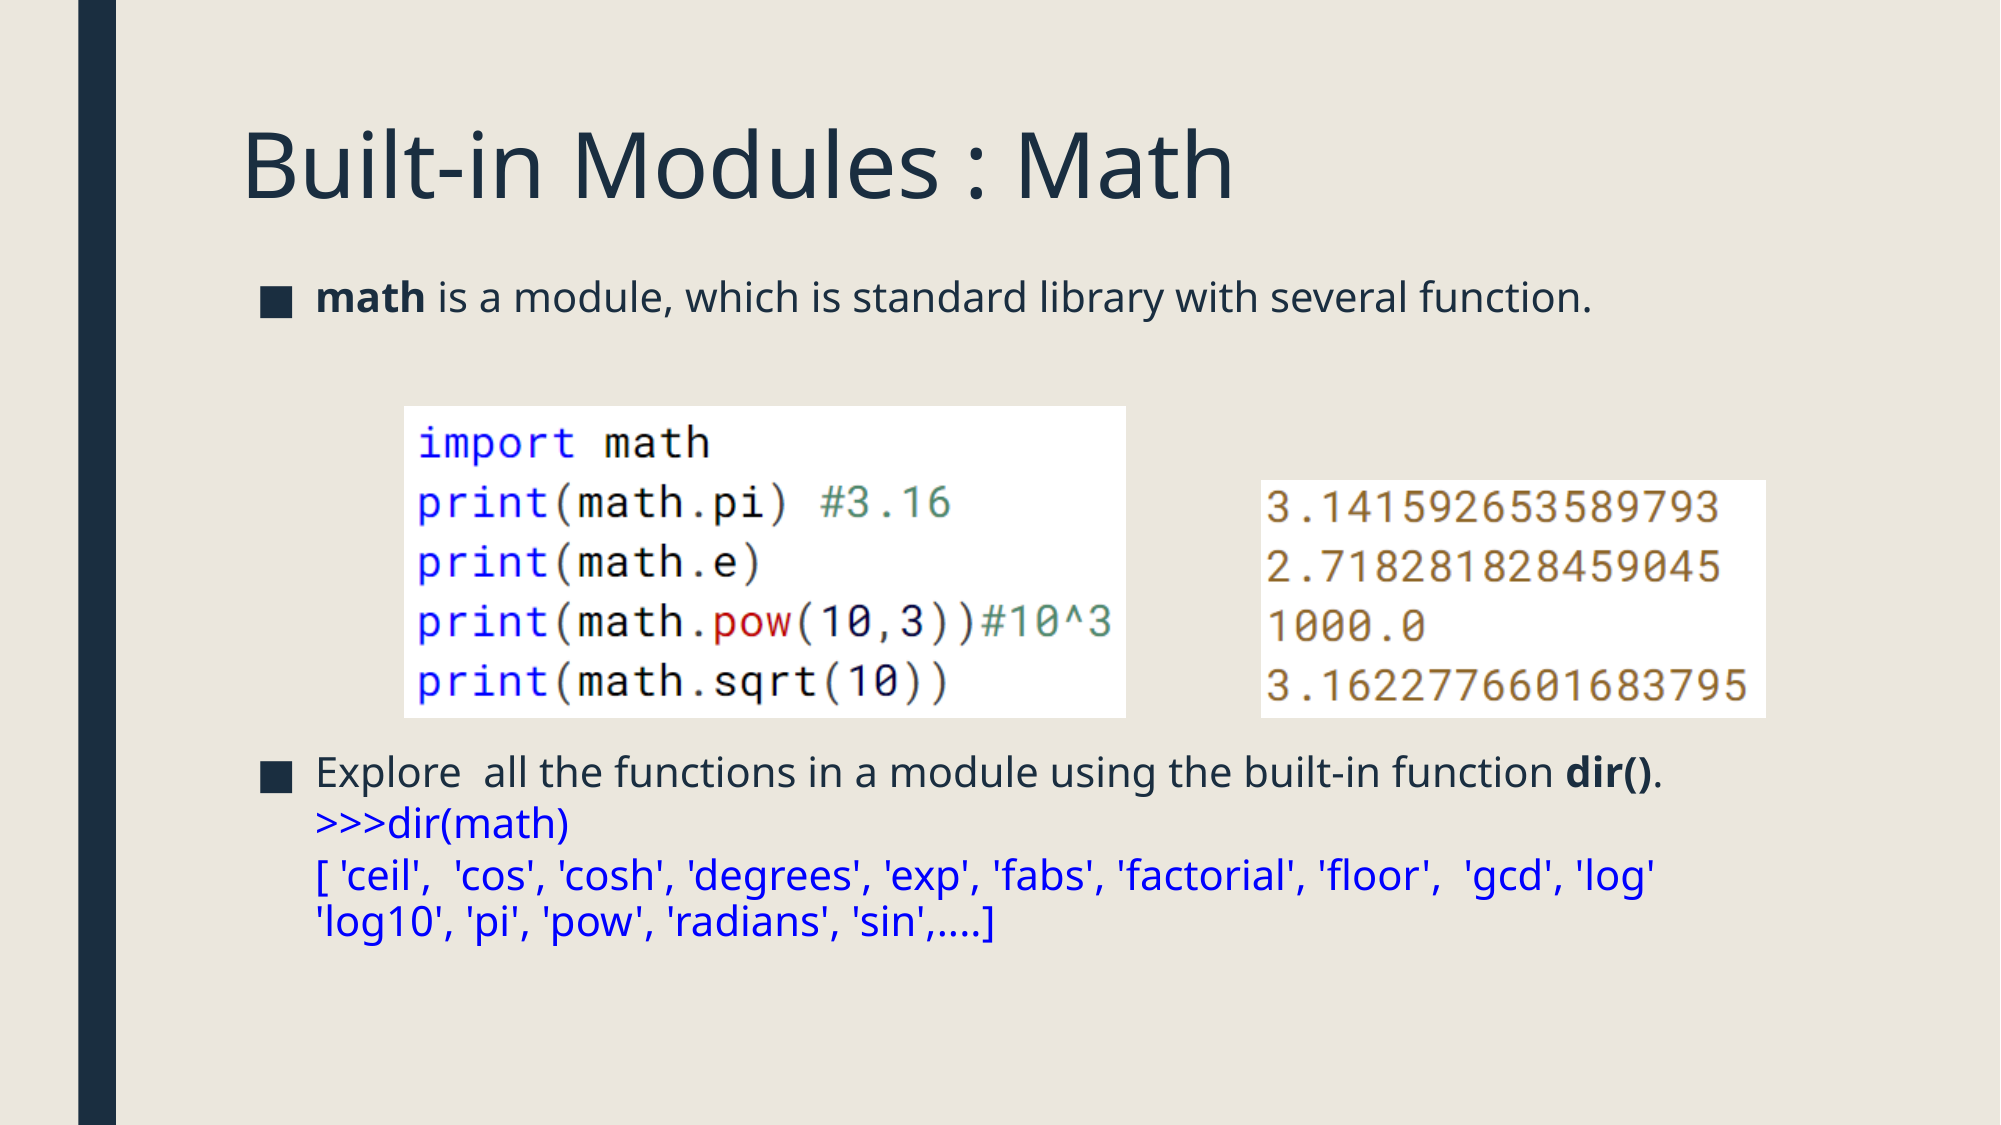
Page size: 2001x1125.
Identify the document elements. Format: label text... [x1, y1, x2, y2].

picture [1260, 480, 1766, 719]
picture [404, 406, 1126, 719]
title Built-in Modules : Math [225, 112, 1800, 267]
list math is a module, which is standard library with several function. Explore all the functions in a module using the built-in function dir(). >>>dir(math) [ 'ceil', 'cos', 'cosh', 'degrees', 'exp', 'fabs', 'factorial', 'floor', 'gcd', 'log' 'log10', 'pi', 'pow', 'radians', 'sin',....] [225, 267, 1800, 963]
